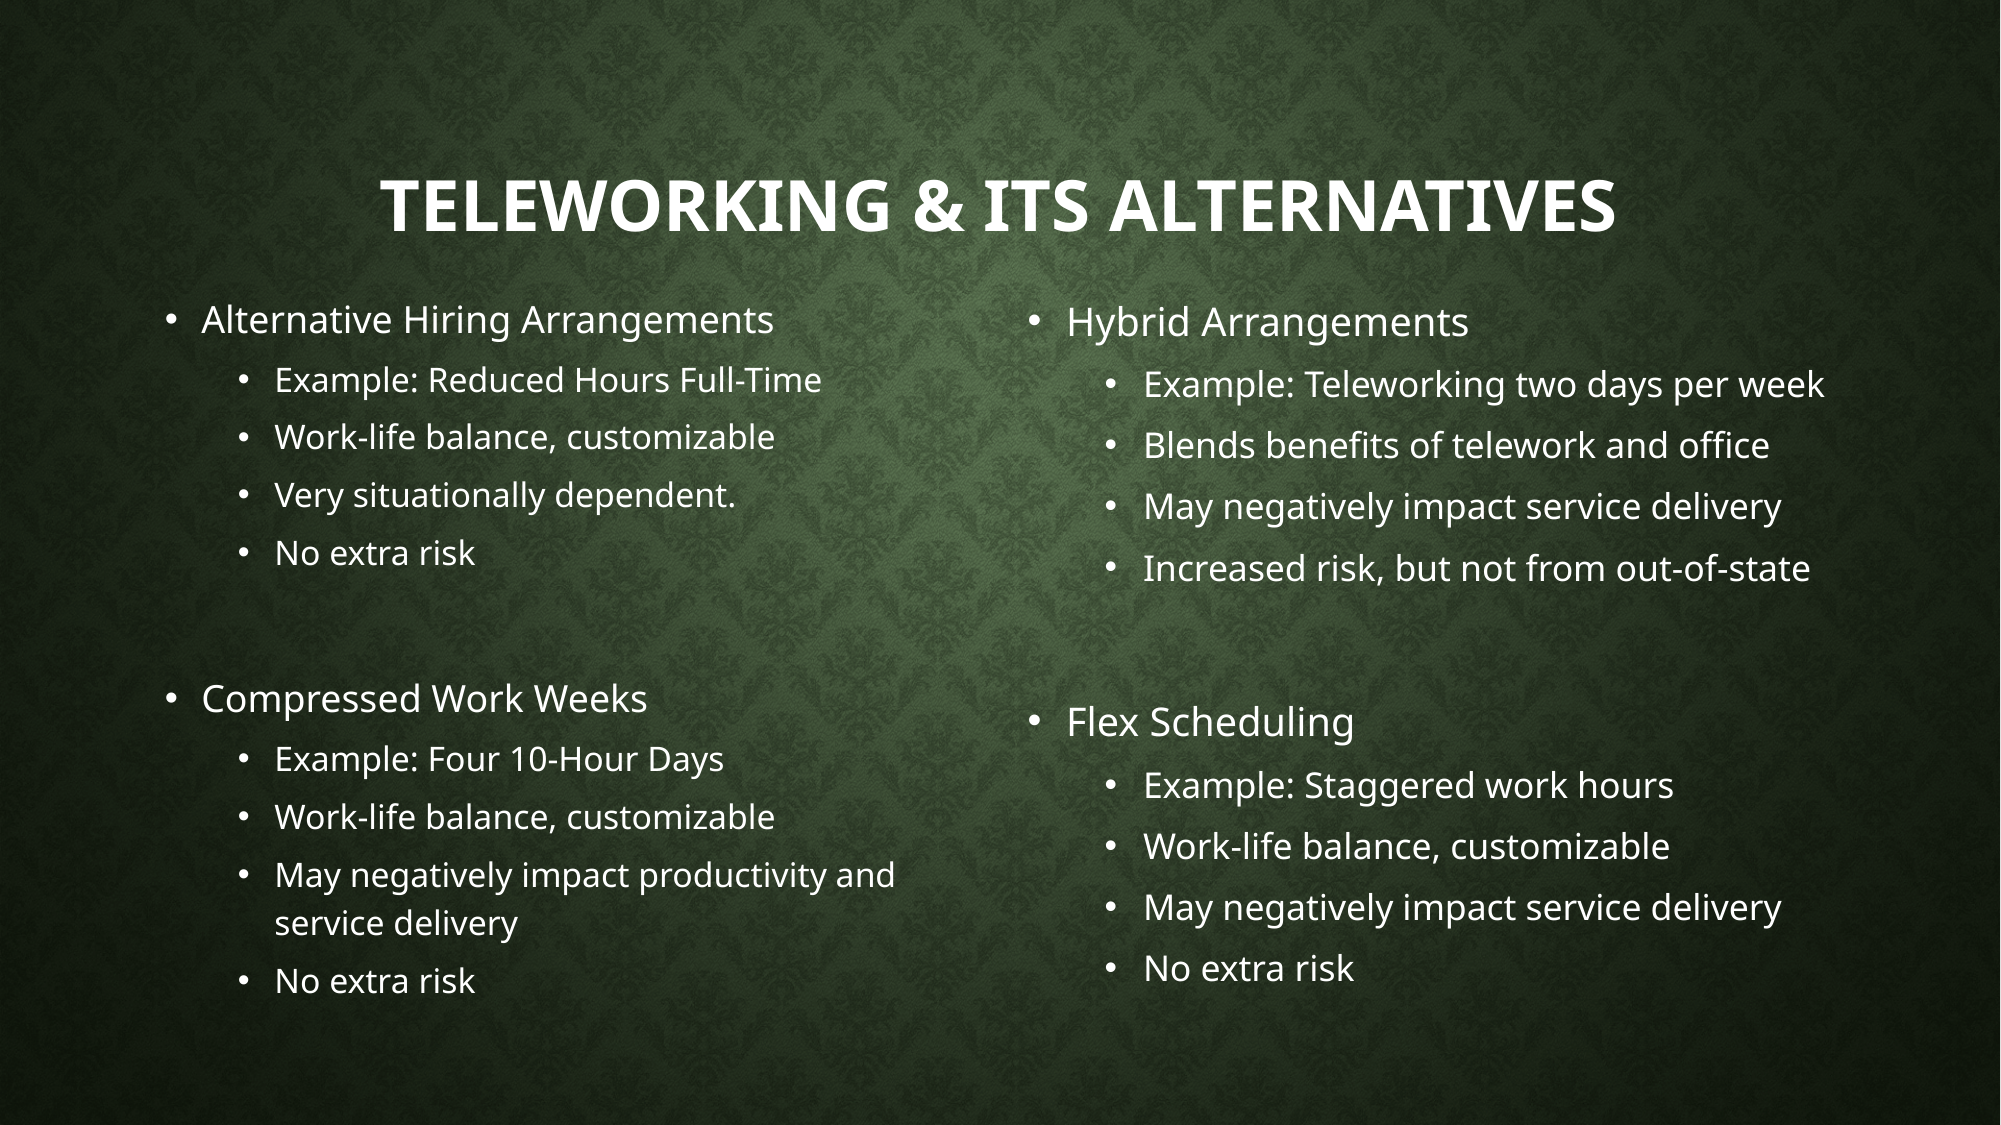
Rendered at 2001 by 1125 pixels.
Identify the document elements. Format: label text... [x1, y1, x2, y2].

list Hybrid Arrangements Example: Teleworking two days per week Blends benefits of telework and office May negatively impact service delivery Increased risk, but not from out-of-state Flex Scheduling Example: Staggered work hours Work-life balance, customizable May negatively impact service delivery No extra risk [1012, 279, 1849, 1014]
title Teleworking & Its Alternatives [149, 99, 1849, 318]
list Alternative Hiring Arrangements Example: Reduced Hours Full-Time Work-life balance, customizable Very situationally dependent. No extra risk Compressed Work Weeks Example: Four 10-Hour Days Work-life balance, customizable May negatively impact productivity and service delivery No extra risk [149, 279, 988, 1014]
